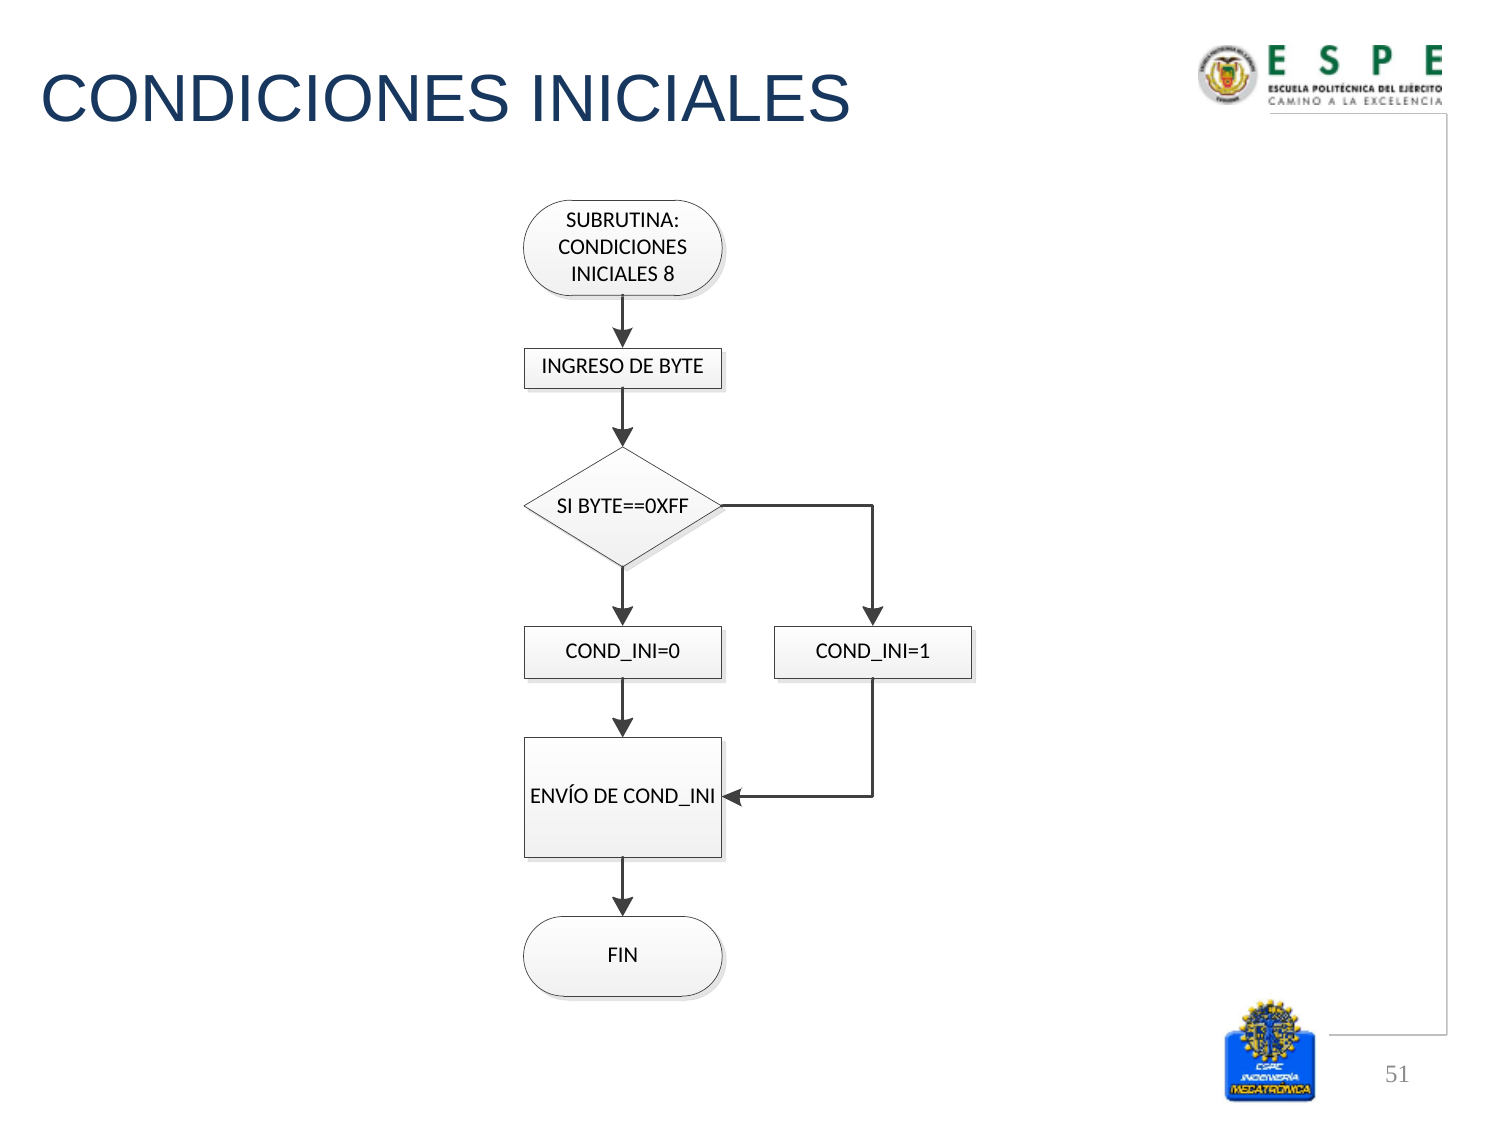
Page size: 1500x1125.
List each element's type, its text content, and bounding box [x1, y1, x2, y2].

slide_number 51 [1074, 1042, 1425, 1103]
picture [1222, 998, 1320, 1042]
picture [1198, 45, 1442, 105]
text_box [519, 195, 981, 1005]
title CONDICIONES INICIALES [25, 29, 1188, 161]
